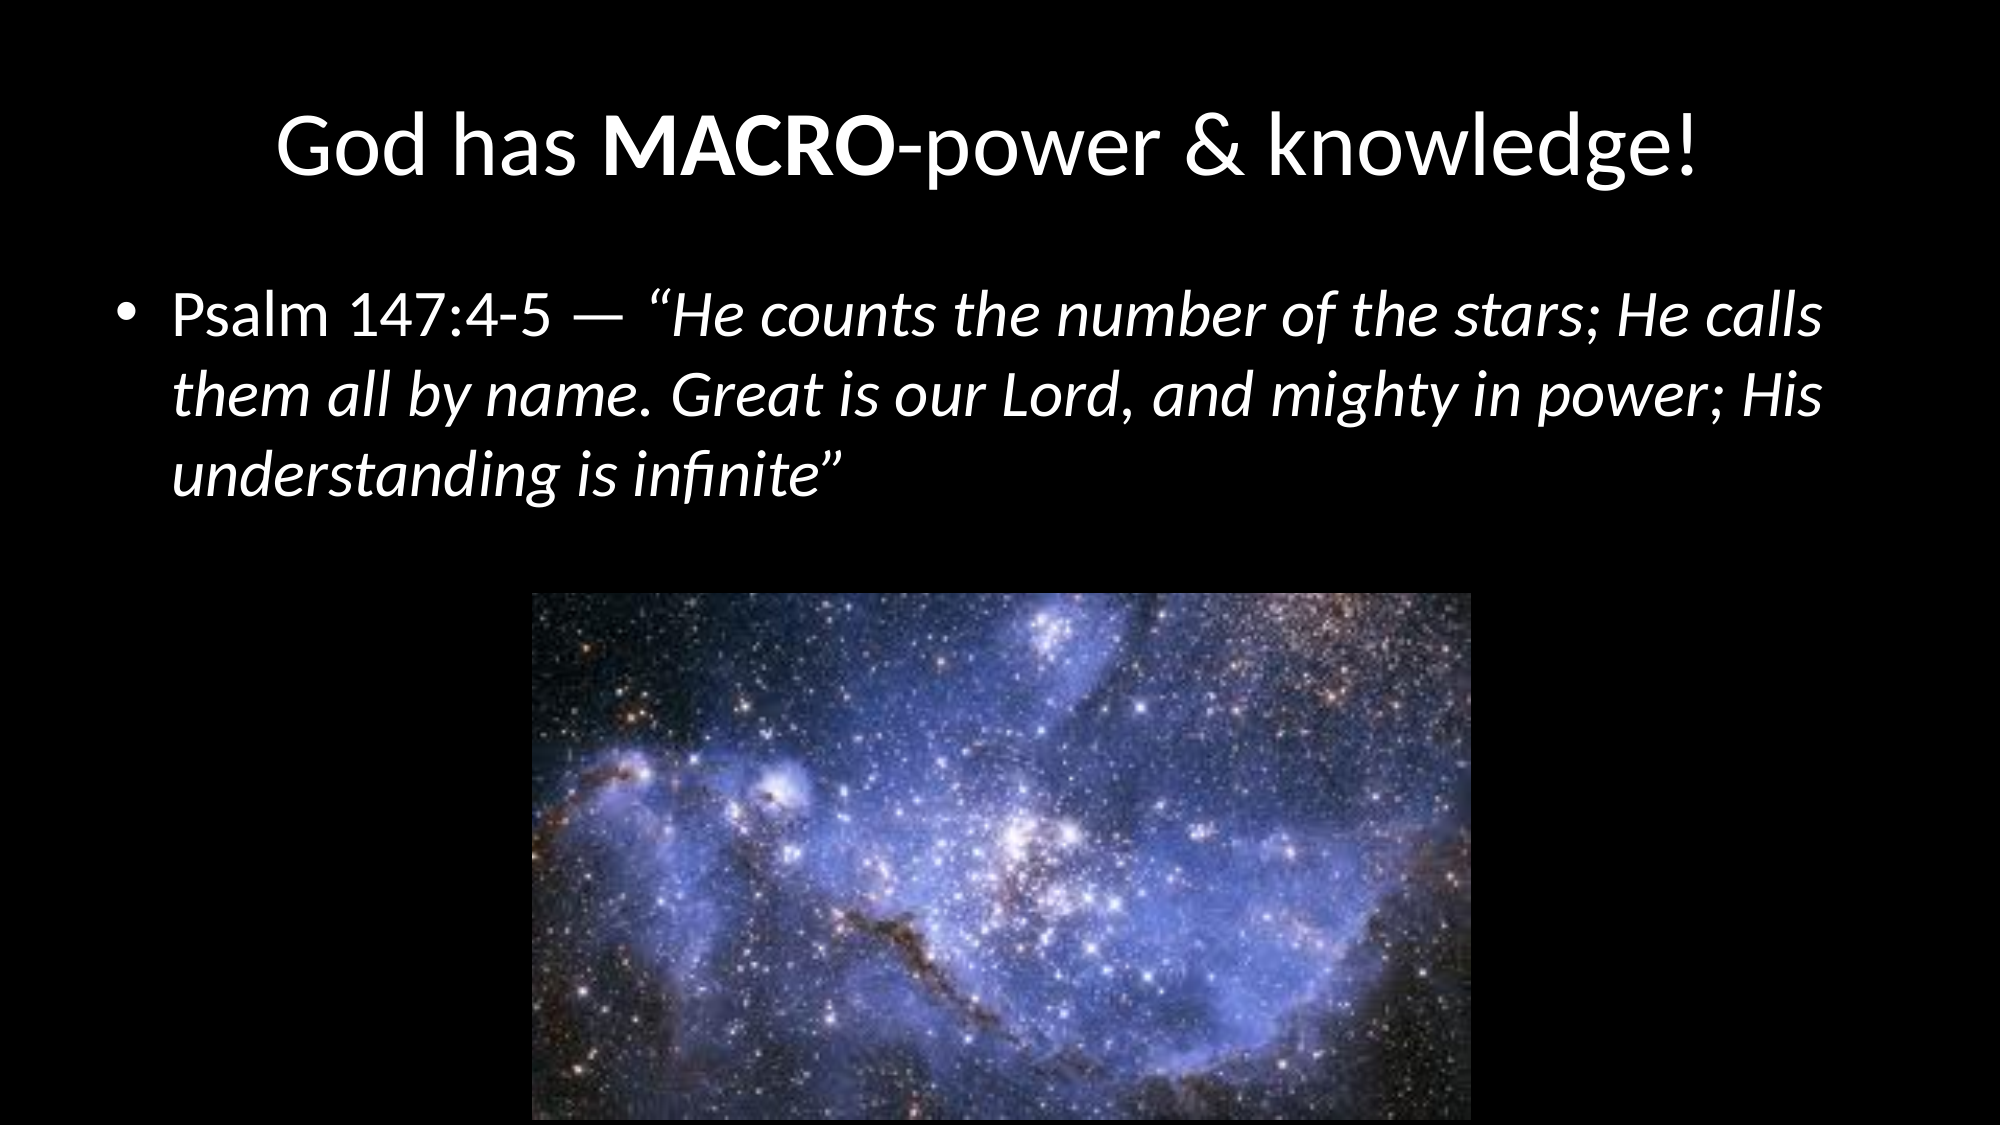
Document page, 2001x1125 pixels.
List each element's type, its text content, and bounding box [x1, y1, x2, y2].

title God has MACRO-power & knowledge! [99, 45, 1900, 233]
list Psalm 147:4-5 — “He counts the number of the stars; He calls them all by name. Great is our Lord, and mighty in power; His understanding is infinite” [99, 262, 1900, 1005]
picture [532, 593, 1471, 1120]
